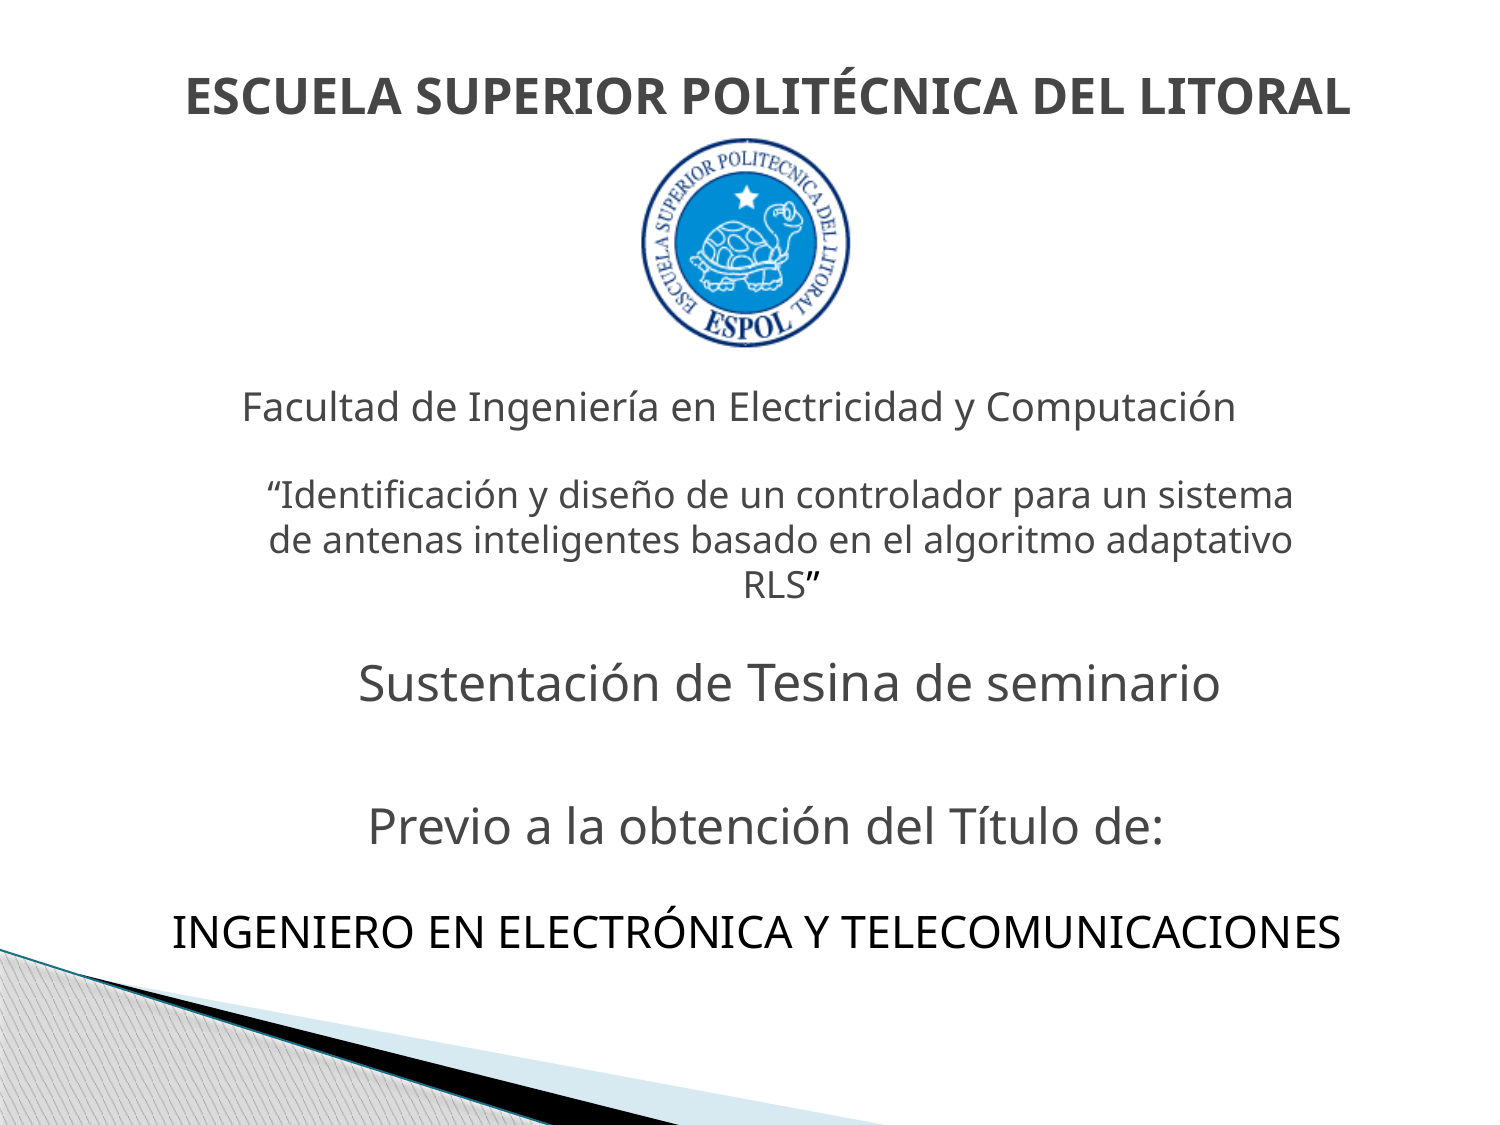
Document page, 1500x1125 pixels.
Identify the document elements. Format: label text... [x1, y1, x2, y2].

text_box Sustentación de Tesina de seminario [187, 637, 1393, 721]
text_box ESCUELA SUPERIOR POLITÉCNICA DEL LITORAL [162, 49, 1368, 133]
text_box “Identificación y diseño de un controlador para un sistema de antenas inteligentes basado en el algoritmo adaptativo RLS” [237, 463, 1325, 614]
text_box Facultad de Ingeniería en Electricidad y Computación [137, 354, 1343, 438]
text_box Previo a la obtención del Título de: INGENIERO EN ELECTRÓNICA Y TELECOMUNICACIONES [149, 794, 1367, 1000]
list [637, 137, 854, 357]
